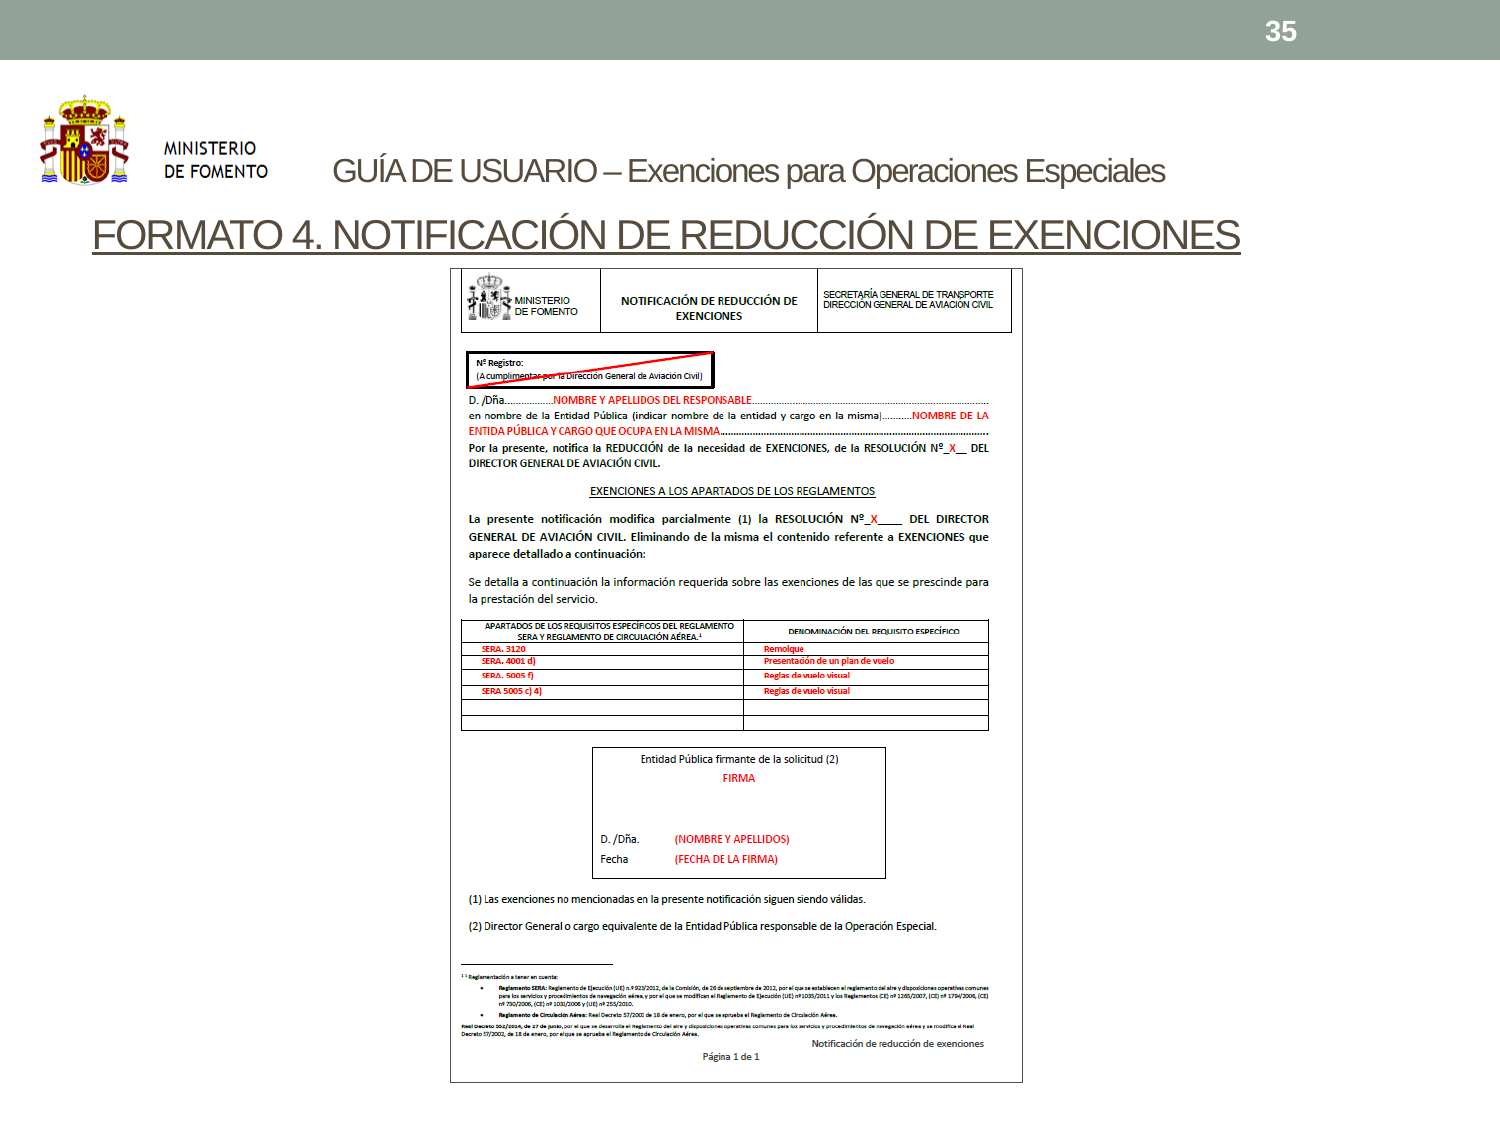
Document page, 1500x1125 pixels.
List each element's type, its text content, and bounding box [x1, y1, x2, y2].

picture [29, 83, 269, 191]
picture [450, 268, 1023, 1083]
slide_number 35 [1250, 3, 1425, 57]
text_box GUÍA DE USUARIO – Exenciones para Operaciones Especiales [276, 87, 1425, 190]
title FORMATO 4. NOTIFICACIÓN DE REDUCCIÓN DE EXENCIONES [76, 190, 1427, 277]
